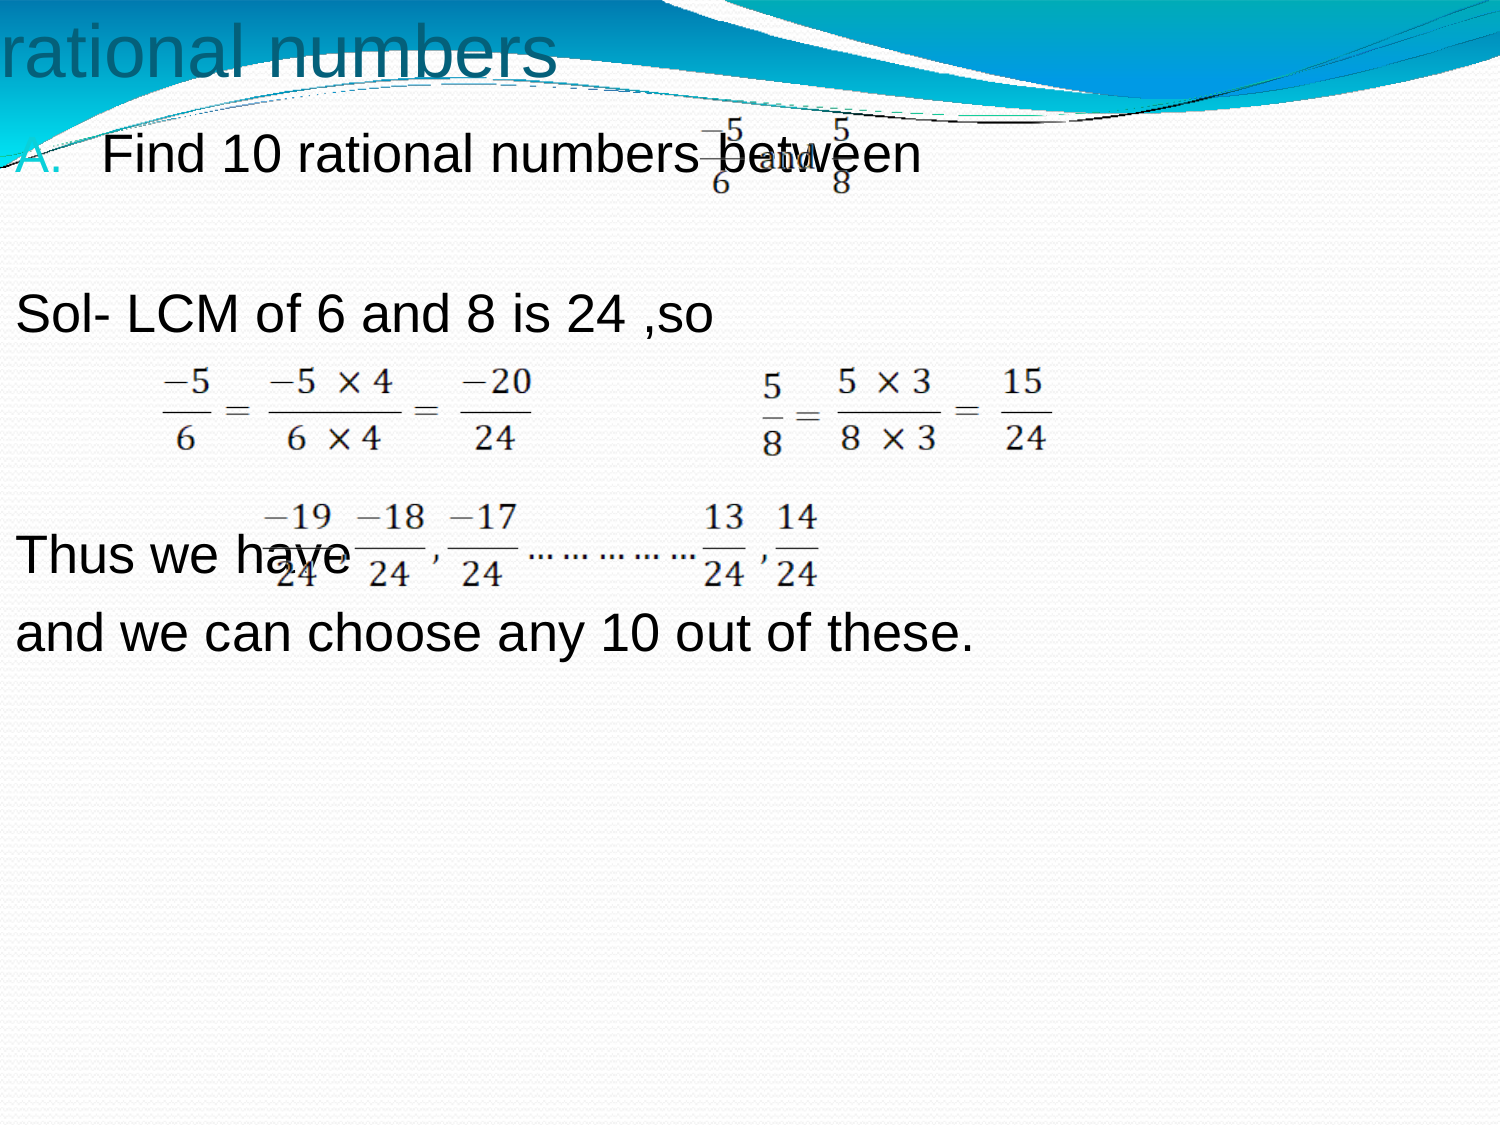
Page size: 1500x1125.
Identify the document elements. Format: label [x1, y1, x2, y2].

text_box [0, 0, 1500, 1125]
